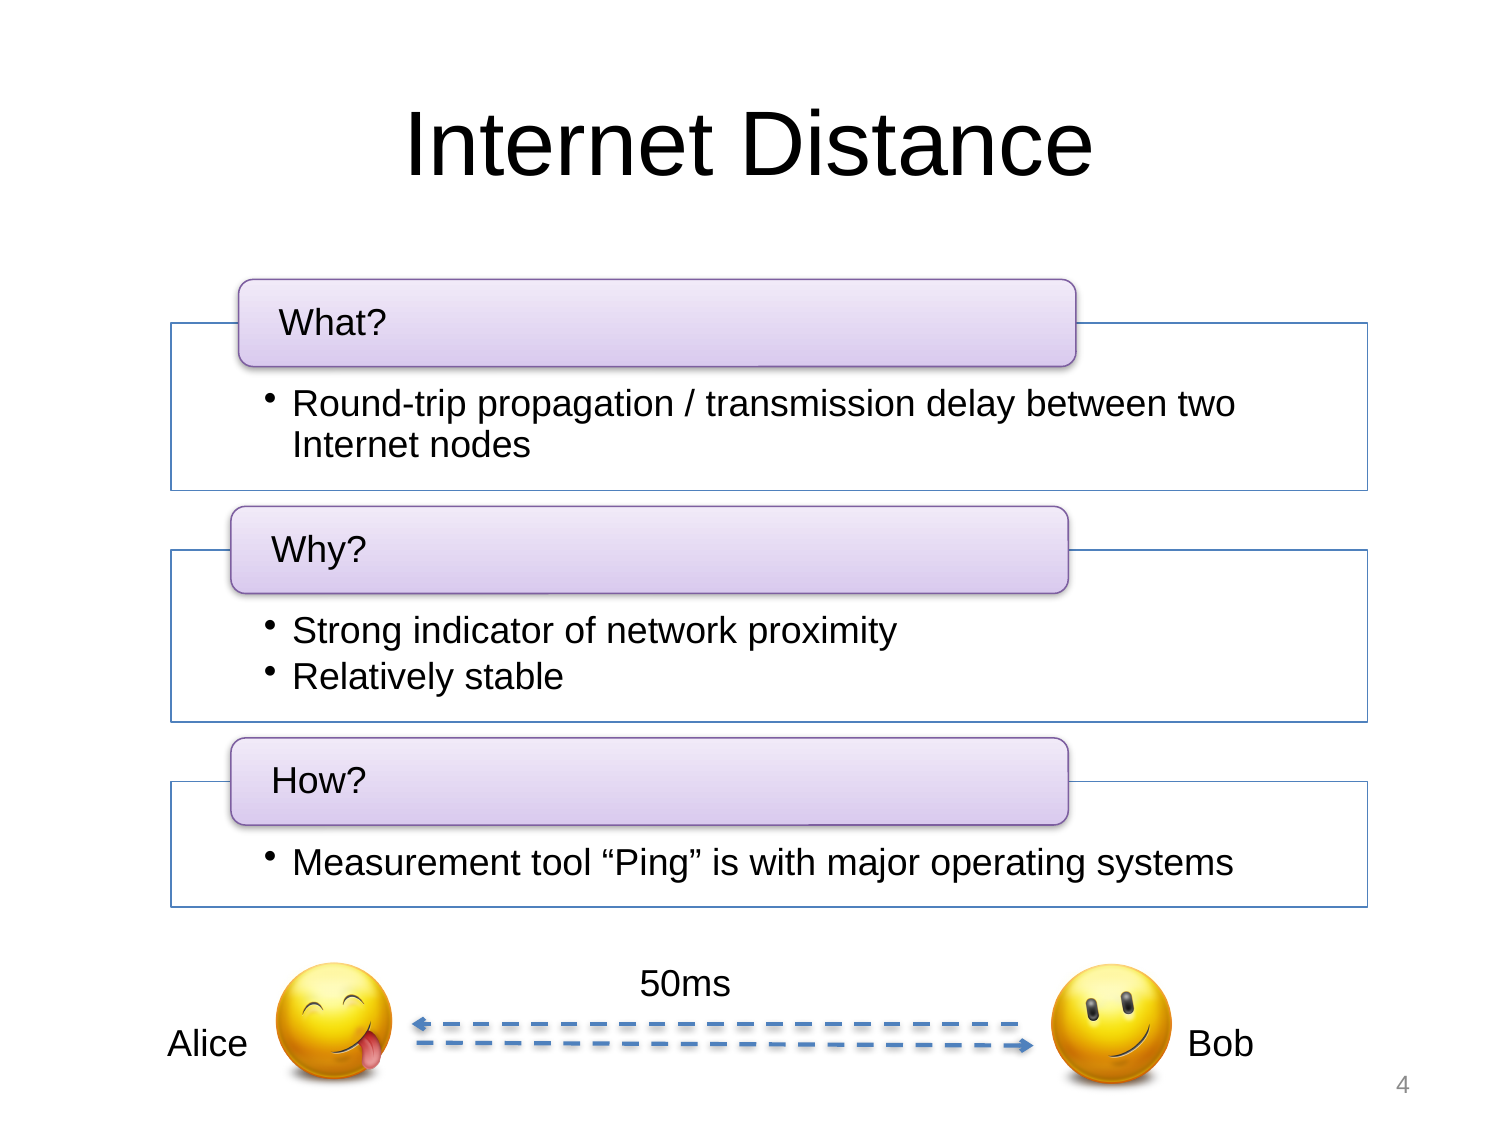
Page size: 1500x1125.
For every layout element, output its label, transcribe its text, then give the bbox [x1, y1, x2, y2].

text_box Alice [152, 1011, 259, 1072]
text_box Bob [1189, 1011, 1286, 1072]
picture [264, 951, 405, 1091]
picture [1039, 951, 1184, 1096]
slide_number 4 [1074, 1053, 1425, 1114]
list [170, 264, 1368, 922]
text_box 50ms [624, 951, 788, 1011]
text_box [416, 1042, 1034, 1046]
title Internet Distance [75, 45, 1425, 233]
